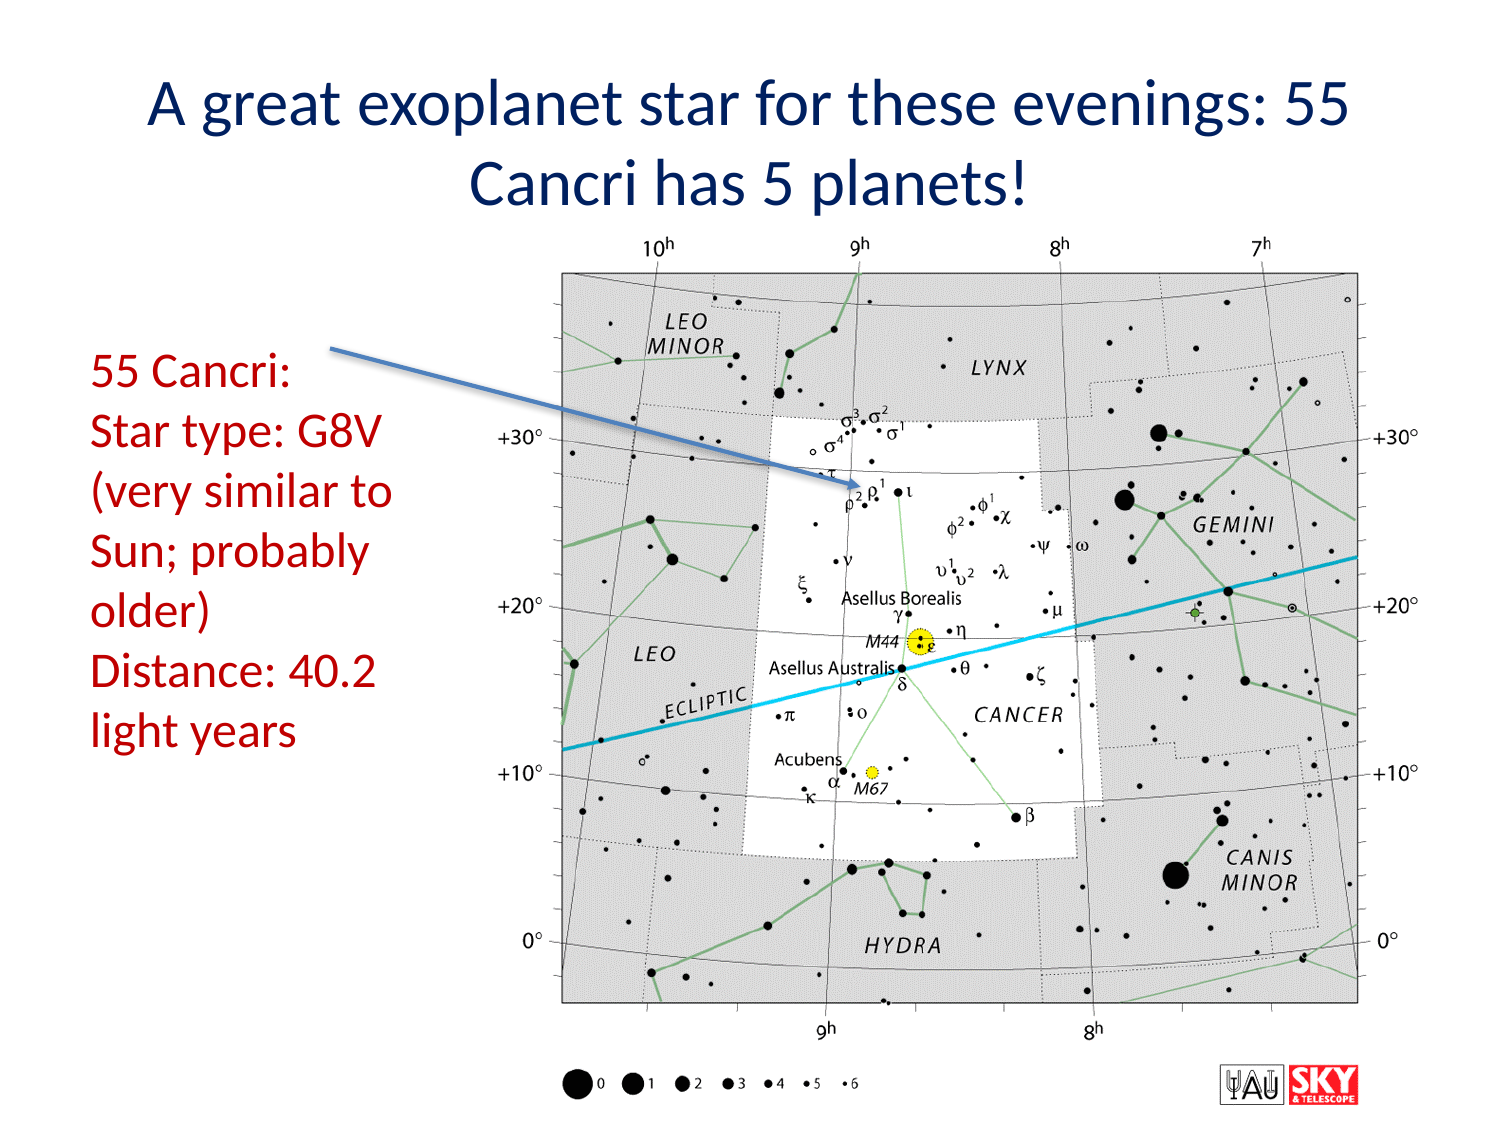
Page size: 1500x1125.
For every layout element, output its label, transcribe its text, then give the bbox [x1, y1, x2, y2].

picture [470, 232, 1443, 1107]
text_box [329, 348, 861, 488]
text_box 55 Cancri: Star type: G8V (very similar to Sun; probably older) Distance: 40.2 light years [74, 329, 446, 765]
title A great exoplanet star for these evenings: 55 Cancri has 5 planets! [75, 45, 1425, 233]
